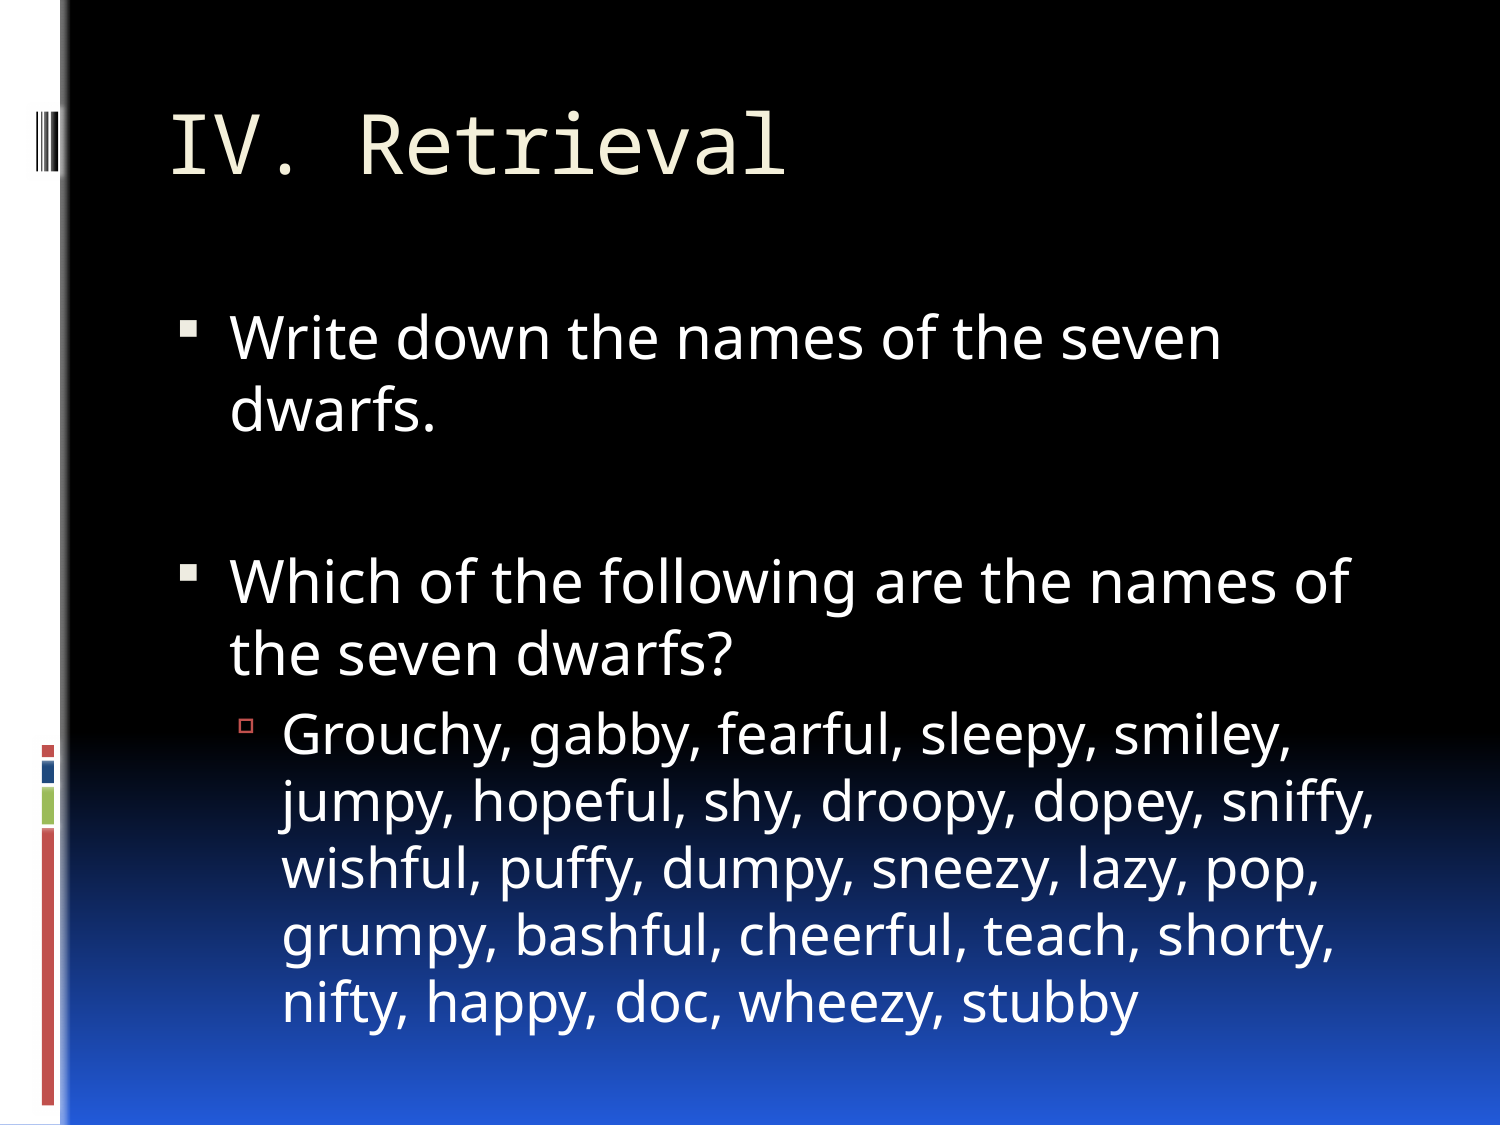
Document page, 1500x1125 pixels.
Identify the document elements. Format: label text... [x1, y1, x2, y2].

list Write down the names of the seven dwarfs. Which of the following are the names of the seven dwarfs? Grouchy, gabby, fearful, sleepy, smiley, jumpy, hopeful, shy, droopy, dopey, sniffy, wishful, puffy, dumpy, sneezy, lazy, pop, grumpy, bashful, cheerful, teach, shorty, nifty, happy, doc, wheezy, stubby [150, 292, 1425, 1043]
title IV. Retrieval [150, 83, 1425, 234]
